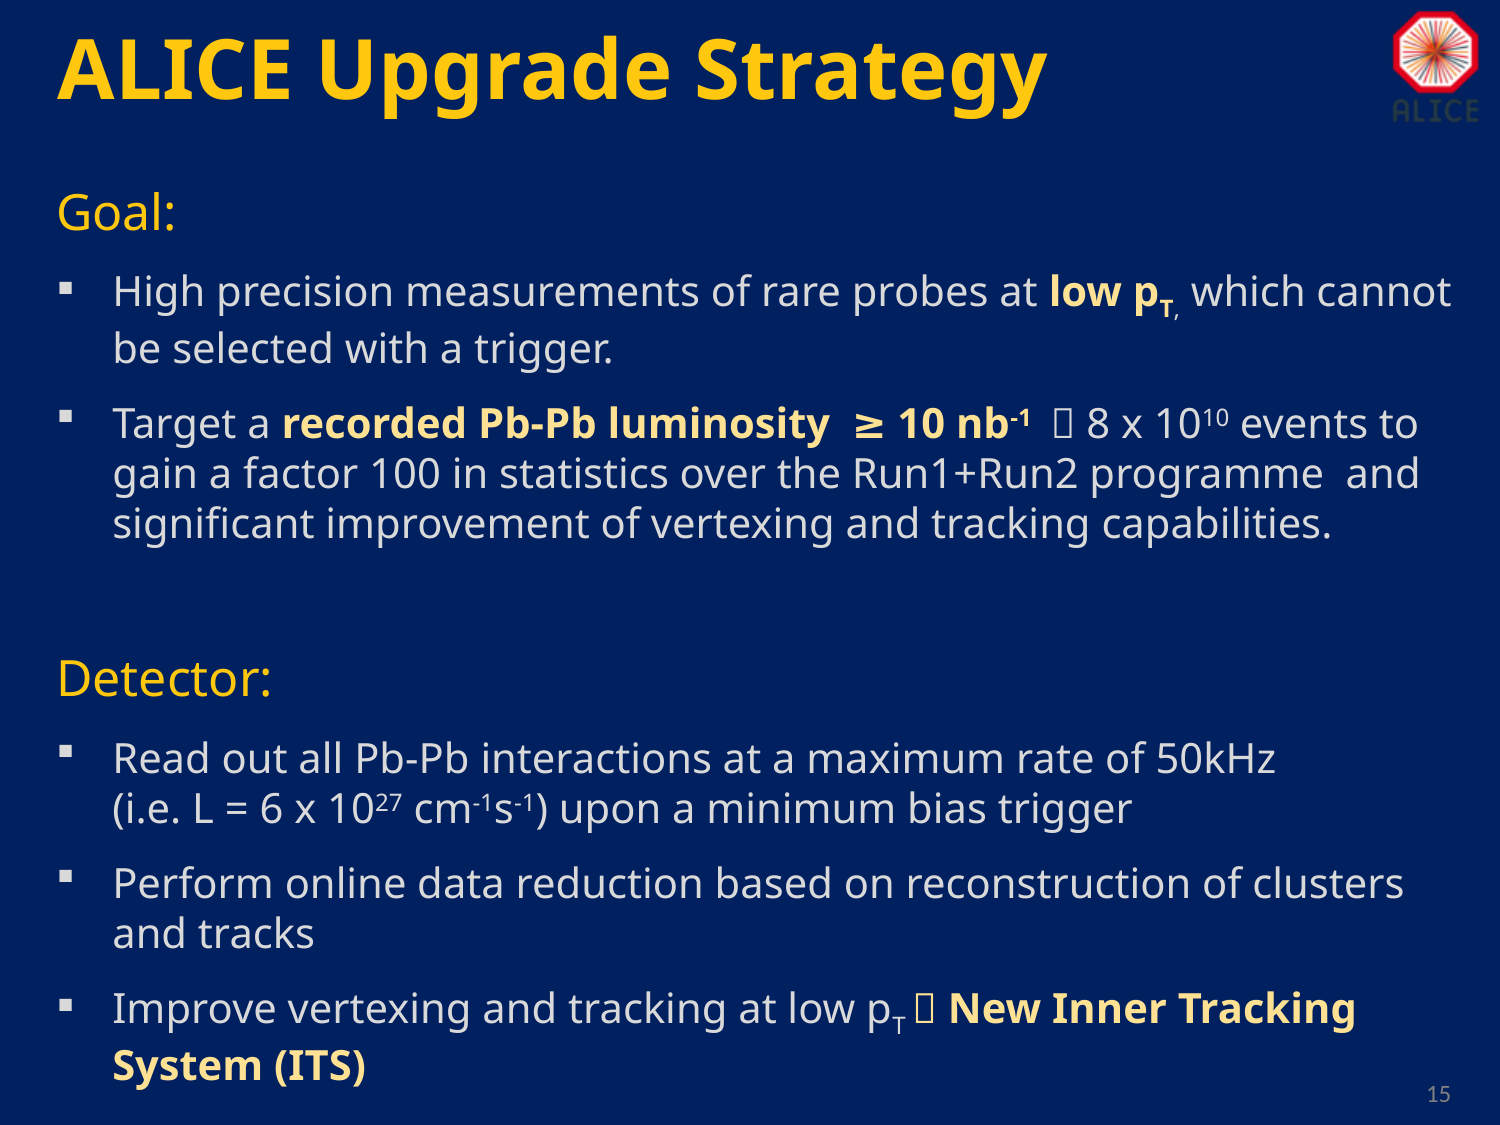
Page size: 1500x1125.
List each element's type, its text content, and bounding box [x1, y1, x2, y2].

picture [1381, 11, 1494, 125]
text_box Goal: High precision measurements of rare probes at low pT, which cannot be selected with a trigger. Target a recorded Pb-Pb luminosity ≥ 10 nb-1  8 x 1010 events to gain a factor 100 in statistics over the Run1+Run2 programme and significant improvement of vertexing and tracking capabilities. Detector: Read out all Pb-Pb interactions at a maximum rate of 50kHz (i.e. L = 6 x 1027 cm-1s-1) upon a minimum bias trigger Perform online data reduction based on reconstruction of clusters and tracks Improve vertexing and tracking at low pT  New Inner Tracking System (ITS) [41, 172, 1482, 1068]
slide_number 15 [1345, 1062, 1467, 1108]
text_box ALICE Upgrade Strategy [43, 9, 1064, 125]
